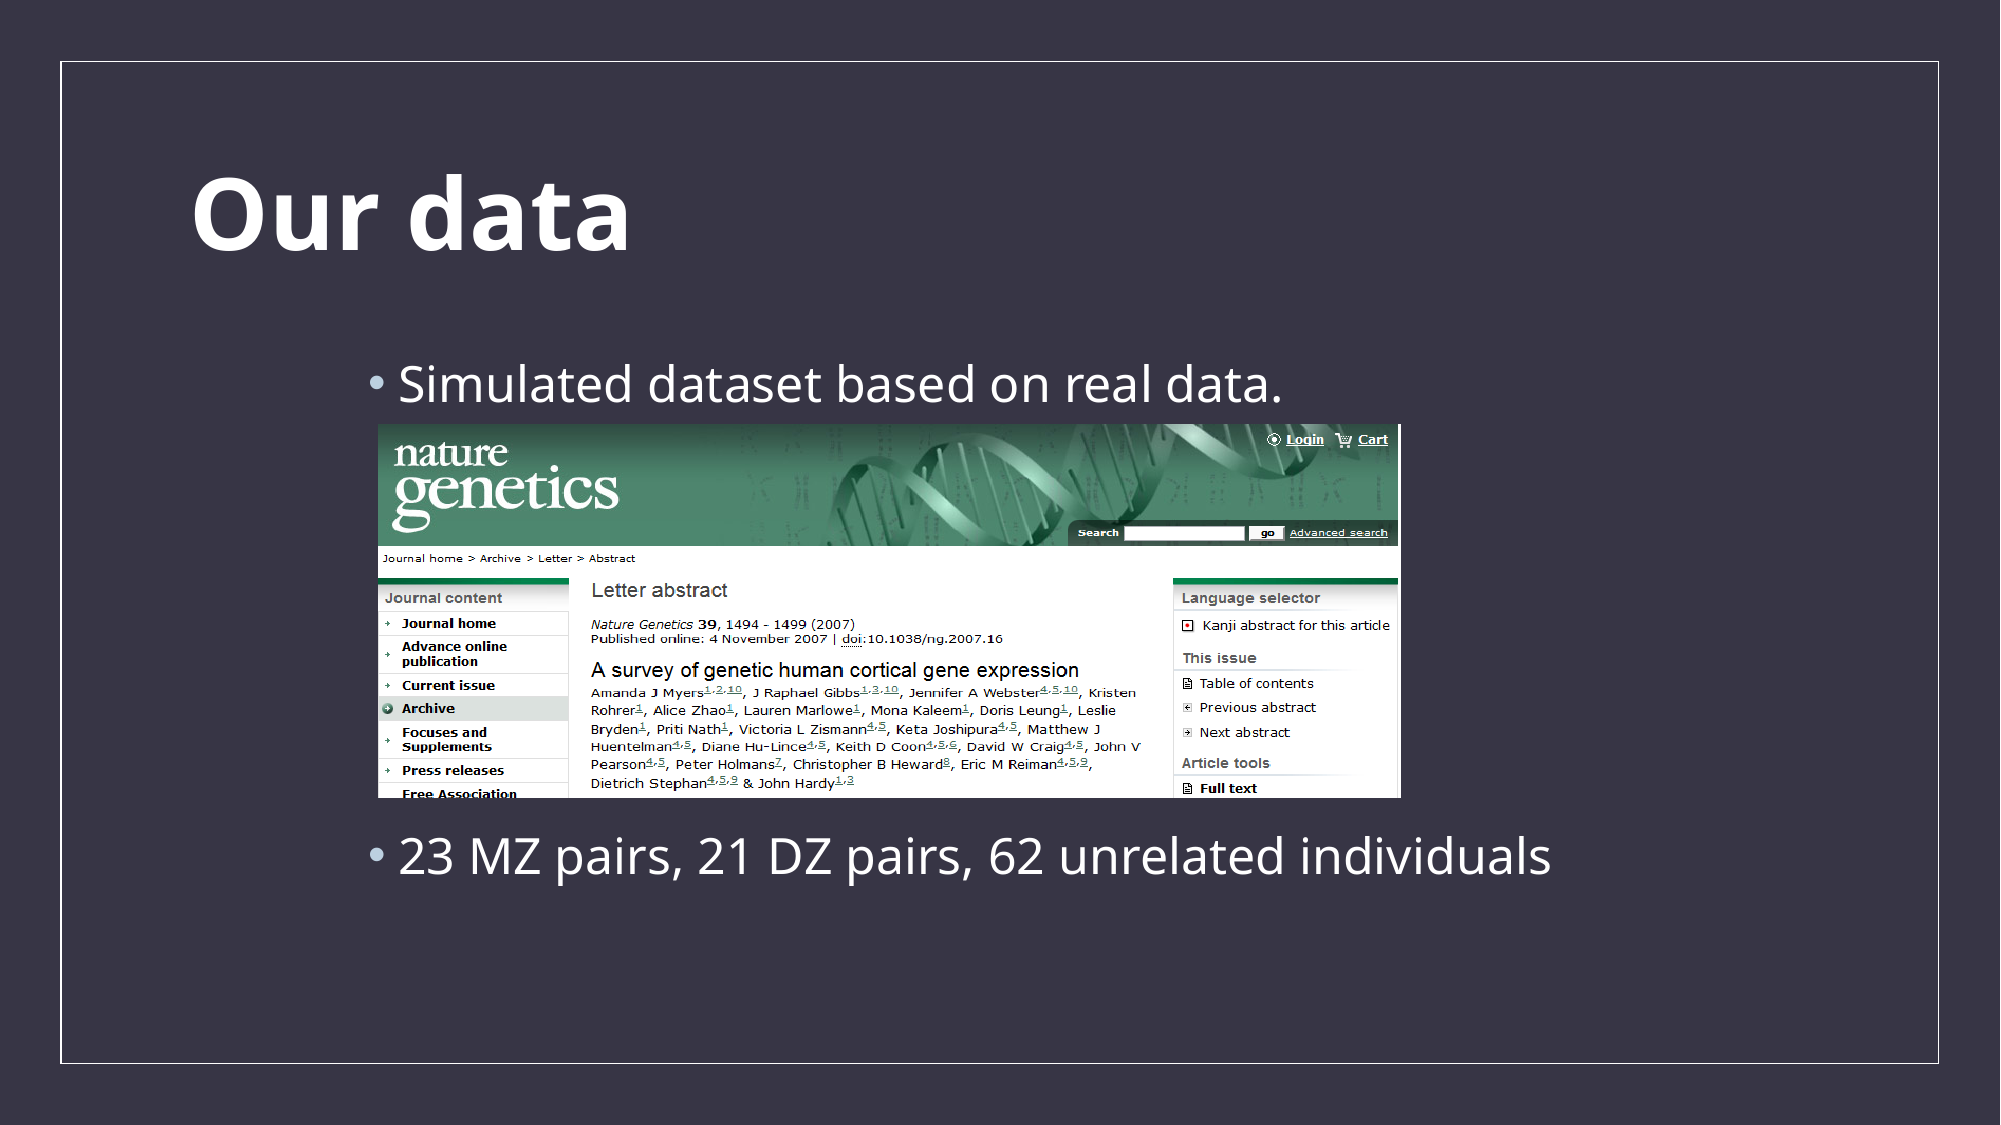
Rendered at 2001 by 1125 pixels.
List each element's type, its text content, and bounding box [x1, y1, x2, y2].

list Simulated dataset based on real data. 23 MZ pairs, 21 DZ pairs, 62 unrelated individuals [353, 344, 1811, 1093]
title Our data [174, 105, 1825, 331]
picture [378, 424, 1401, 798]
